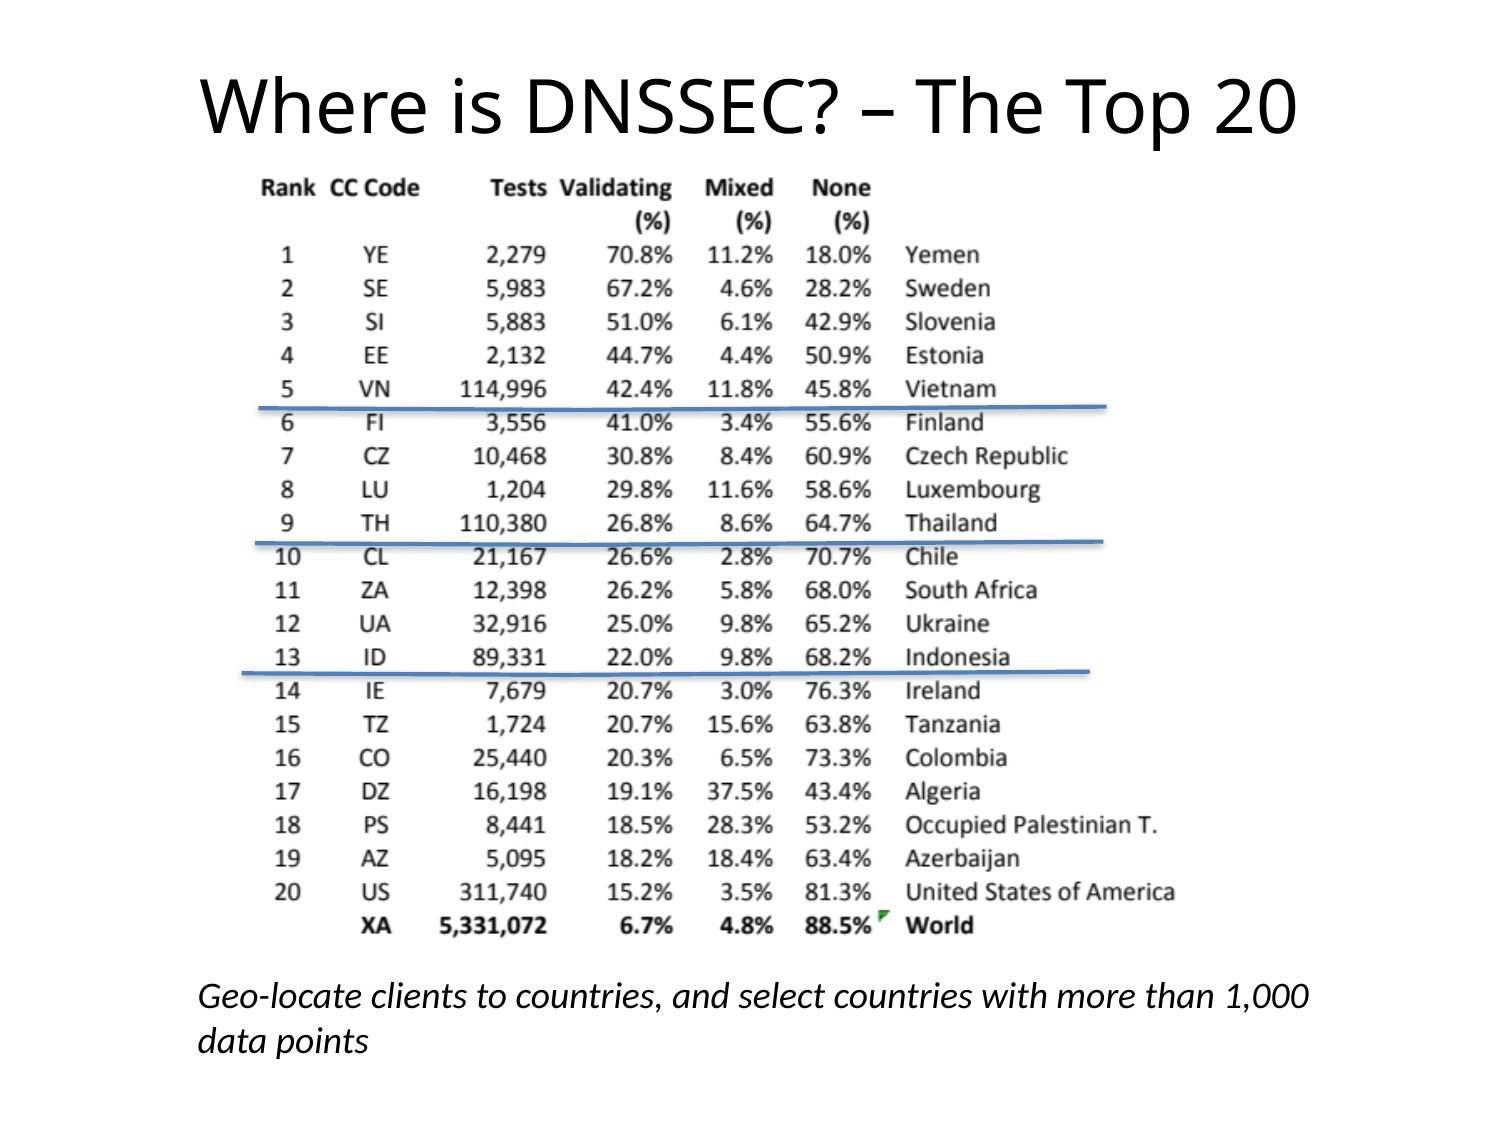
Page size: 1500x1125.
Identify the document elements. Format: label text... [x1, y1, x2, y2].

text_box Geo-locate clients to countries, and select countries with more than 1,000 data points [183, 964, 1349, 1069]
title Where is DNSSEC? – The Top 20 [75, 9, 1425, 198]
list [252, 168, 1186, 944]
